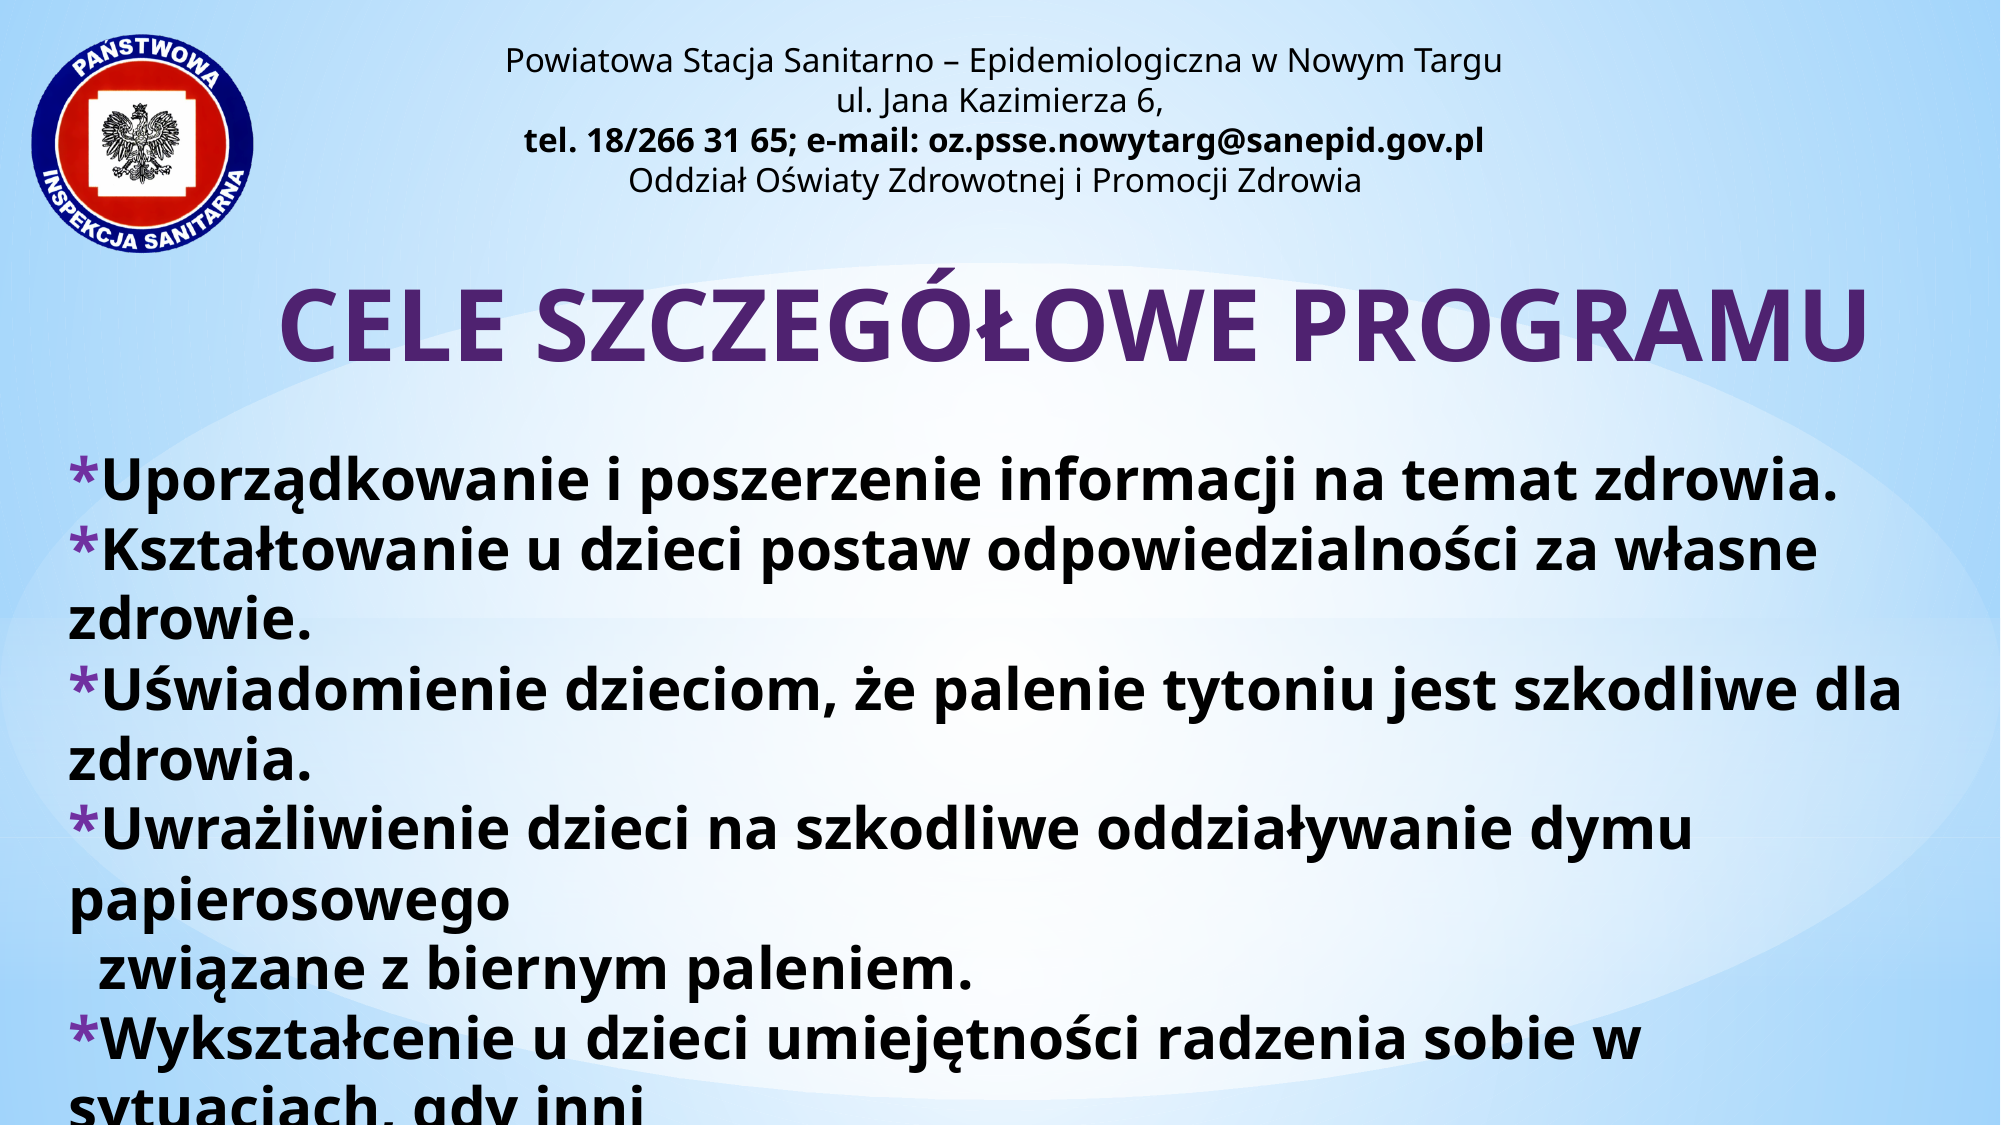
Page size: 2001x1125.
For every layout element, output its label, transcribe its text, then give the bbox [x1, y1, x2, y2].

text_box CELE SZCZEGÓŁOWE PROGRAMU *Uporządkowanie i poszerzenie informacji na temat zdrowia. *Kształtowanie u dzieci postaw odpowiedzialności za własne zdrowie. *Uświadomienie dzieciom, że palenie tytoniu jest szkodliwe dla zdrowia. *Uwrażliwienie dzieci na szkodliwe oddziaływanie dymu papierosowego związane z biernym paleniem. *Wykształcenie u dzieci umiejętności radzenia sobie w sytuacjach, gdy inni ludzie przy nich palą. [53, 254, 1920, 1125]
picture [29, 31, 255, 255]
text_box Powiatowa Stacja Sanitarno – Epidemiologiczna w Nowym Targu ul. Jana Kazimierza 6, tel. 18/266 31 65; e-mail: oz.psse.nowytarg@sanepid.gov.pl Oddział Oświaty Zdrowotnej i Promocji Zdrowia [255, 31, 1859, 247]
